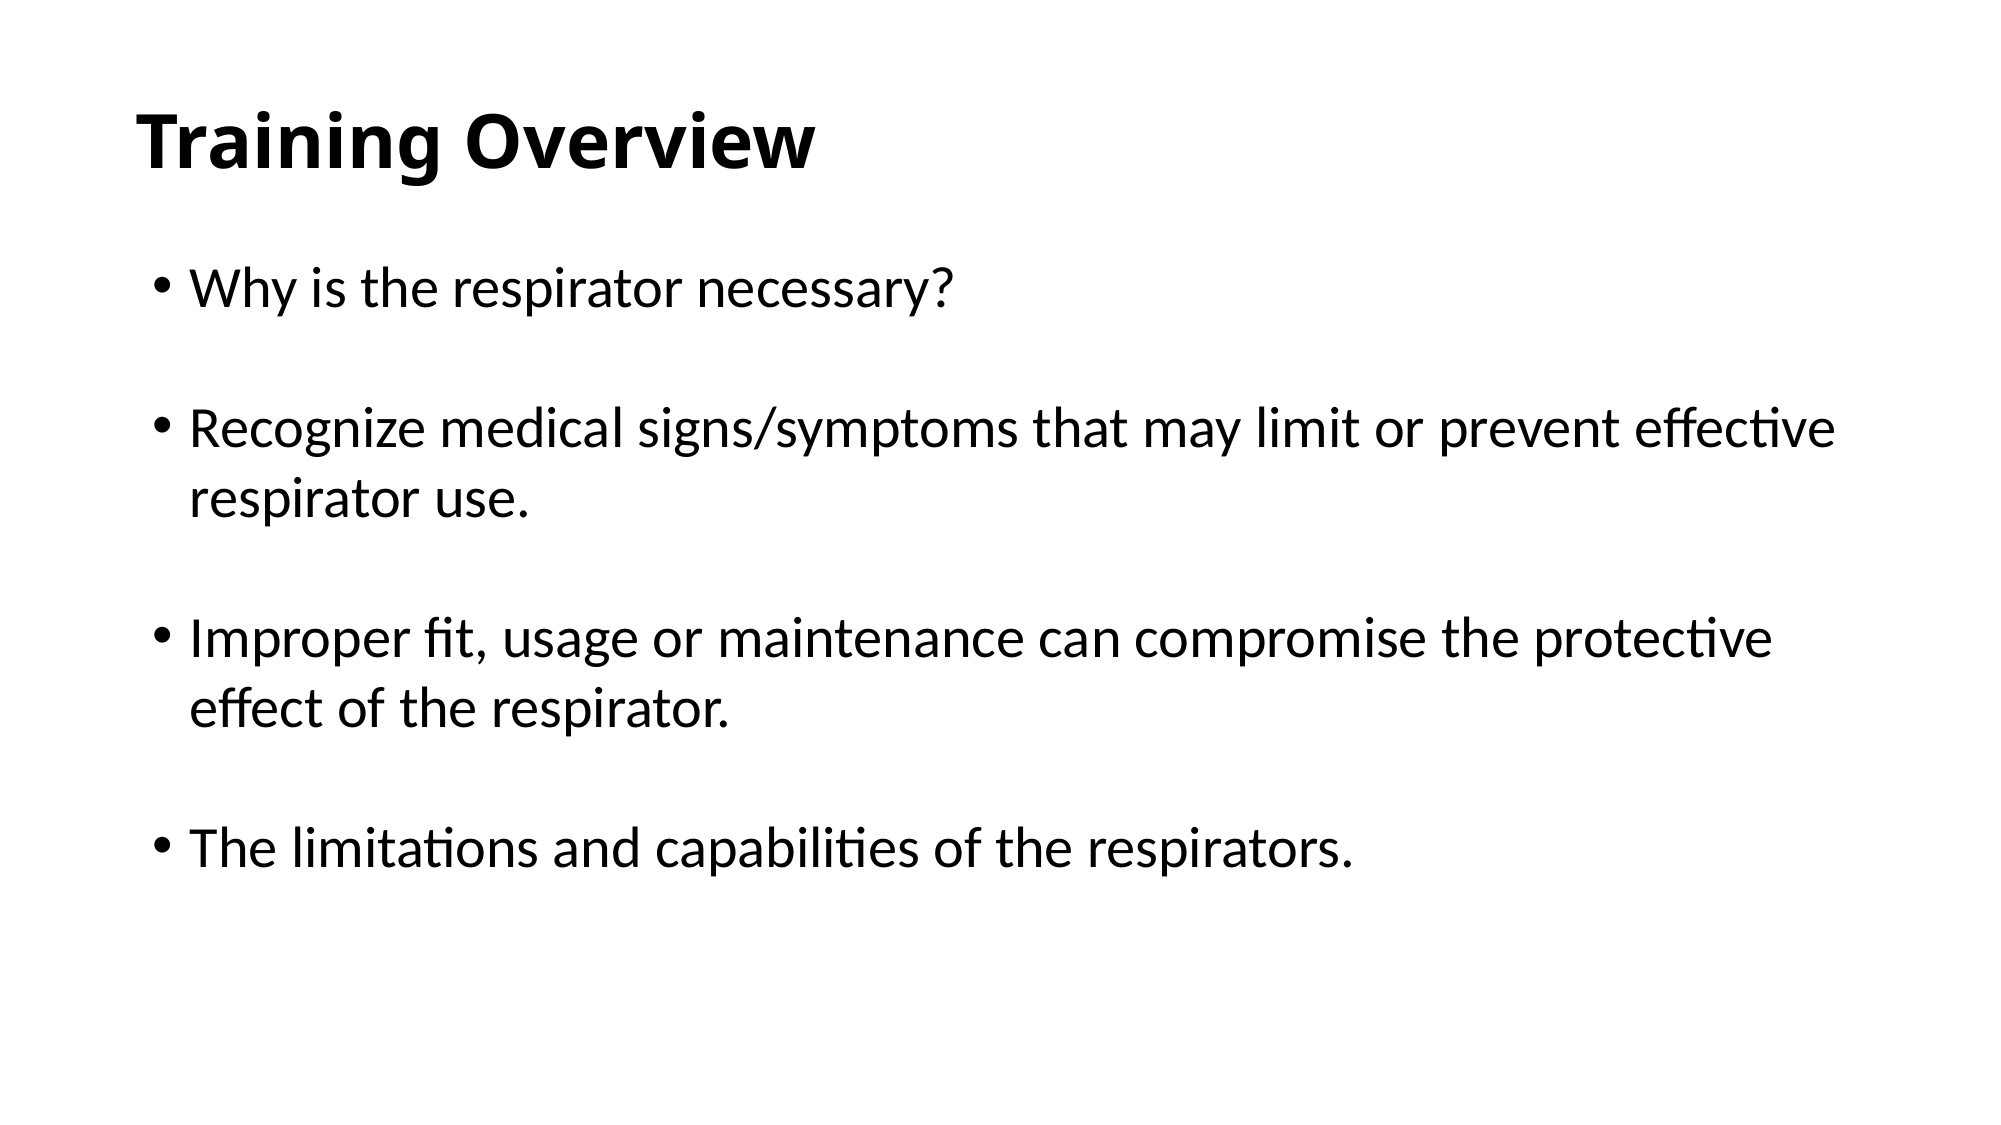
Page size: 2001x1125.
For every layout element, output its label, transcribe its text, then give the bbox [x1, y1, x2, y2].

list Why is the respirator necessary? Recognize medical signs/symptoms that may limit or prevent effective respirator use. Improper fit, usage or maintenance can compromise the protective effect of the respirator. The limitations and capabilities of the respirators. [137, 241, 1863, 1000]
title Training Overview [120, 59, 1908, 229]
